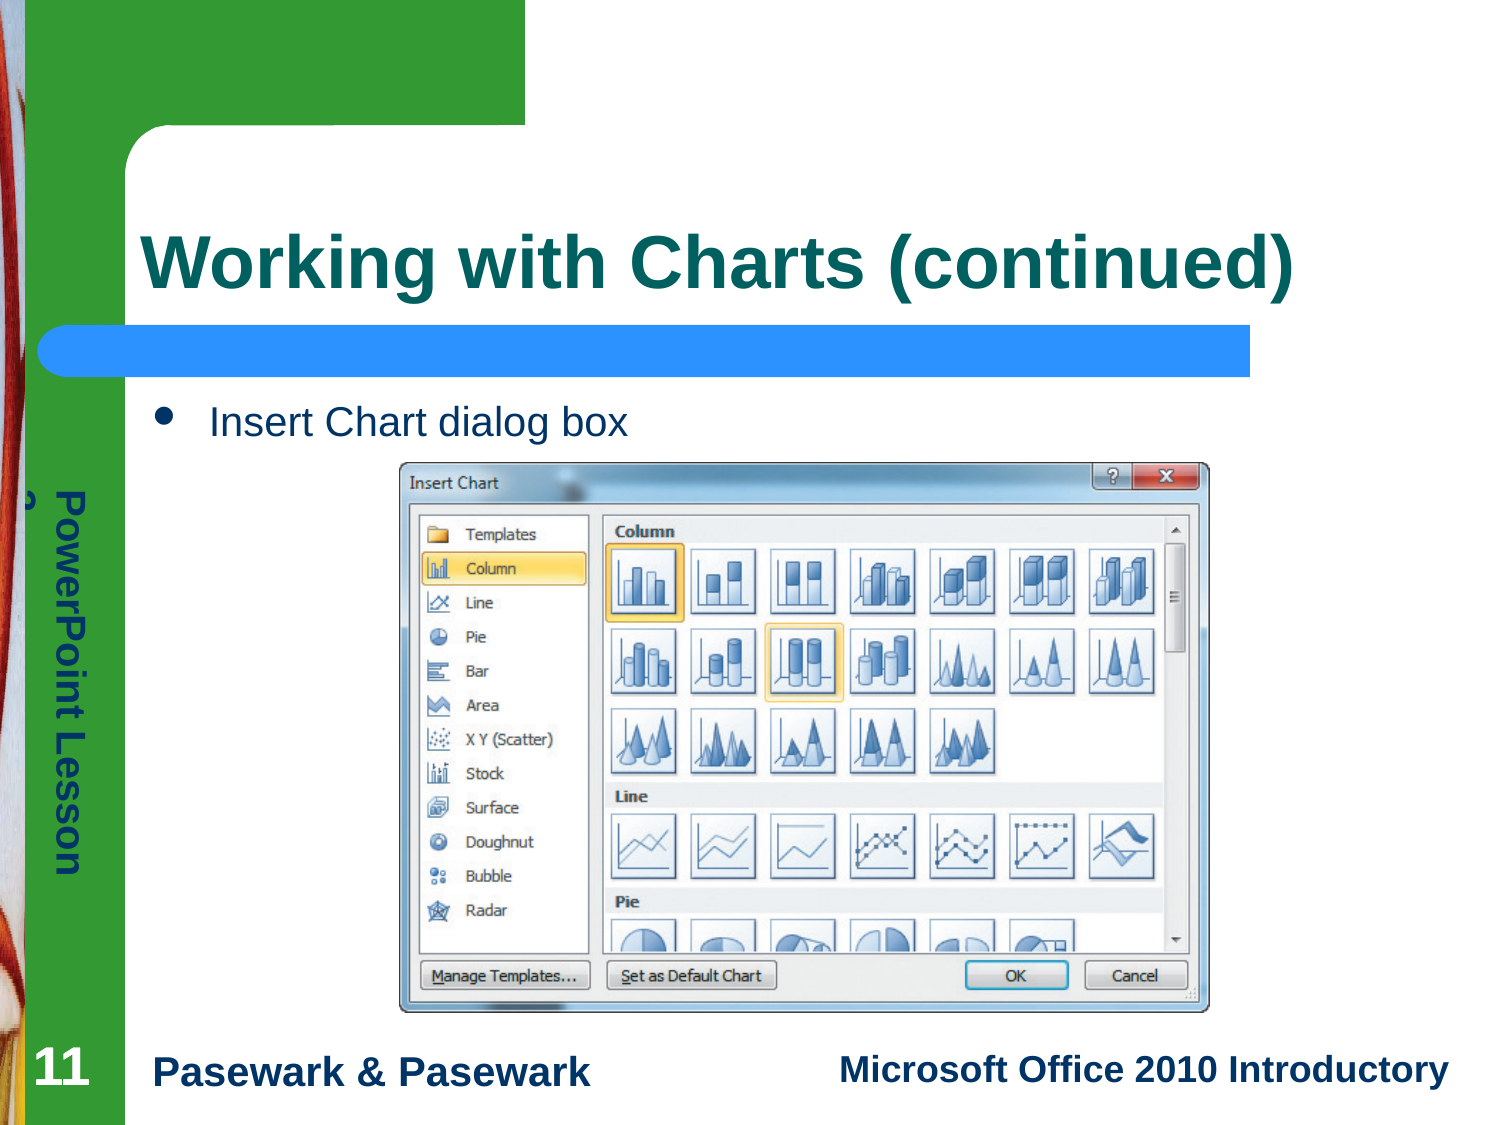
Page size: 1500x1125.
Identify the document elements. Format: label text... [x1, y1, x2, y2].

text_box Insert Chart dialog box [137, 387, 1400, 488]
picture [0, 0, 25, 1125]
picture [399, 462, 1211, 1013]
title Working with Charts (continued) [124, 124, 1463, 313]
text_box 11 [13, 1023, 111, 1105]
